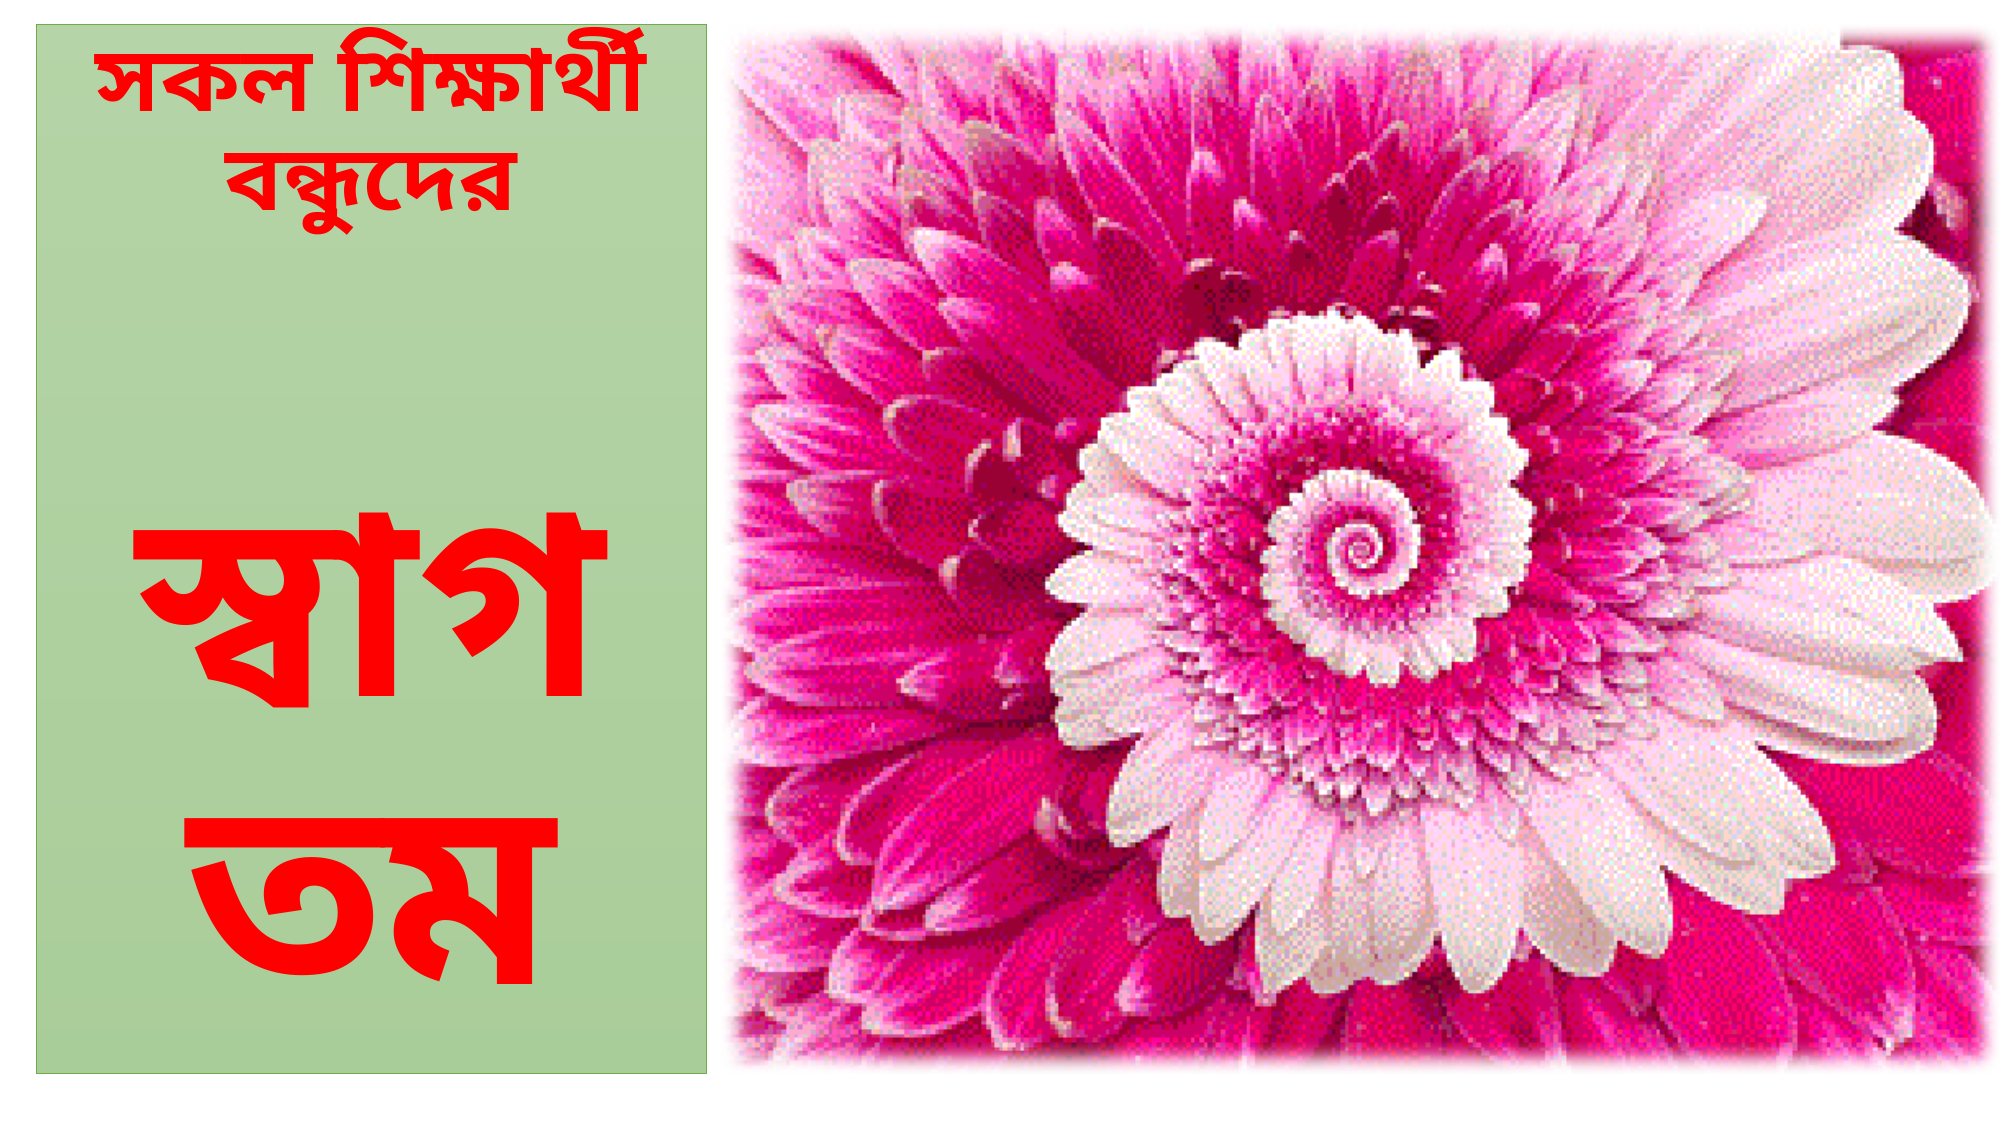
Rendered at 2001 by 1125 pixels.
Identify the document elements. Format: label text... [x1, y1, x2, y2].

picture [721, 24, 2000, 1074]
list সকল শিক্ষার্থী বন্ধুদের স্বাগতম [36, 24, 707, 1074]
